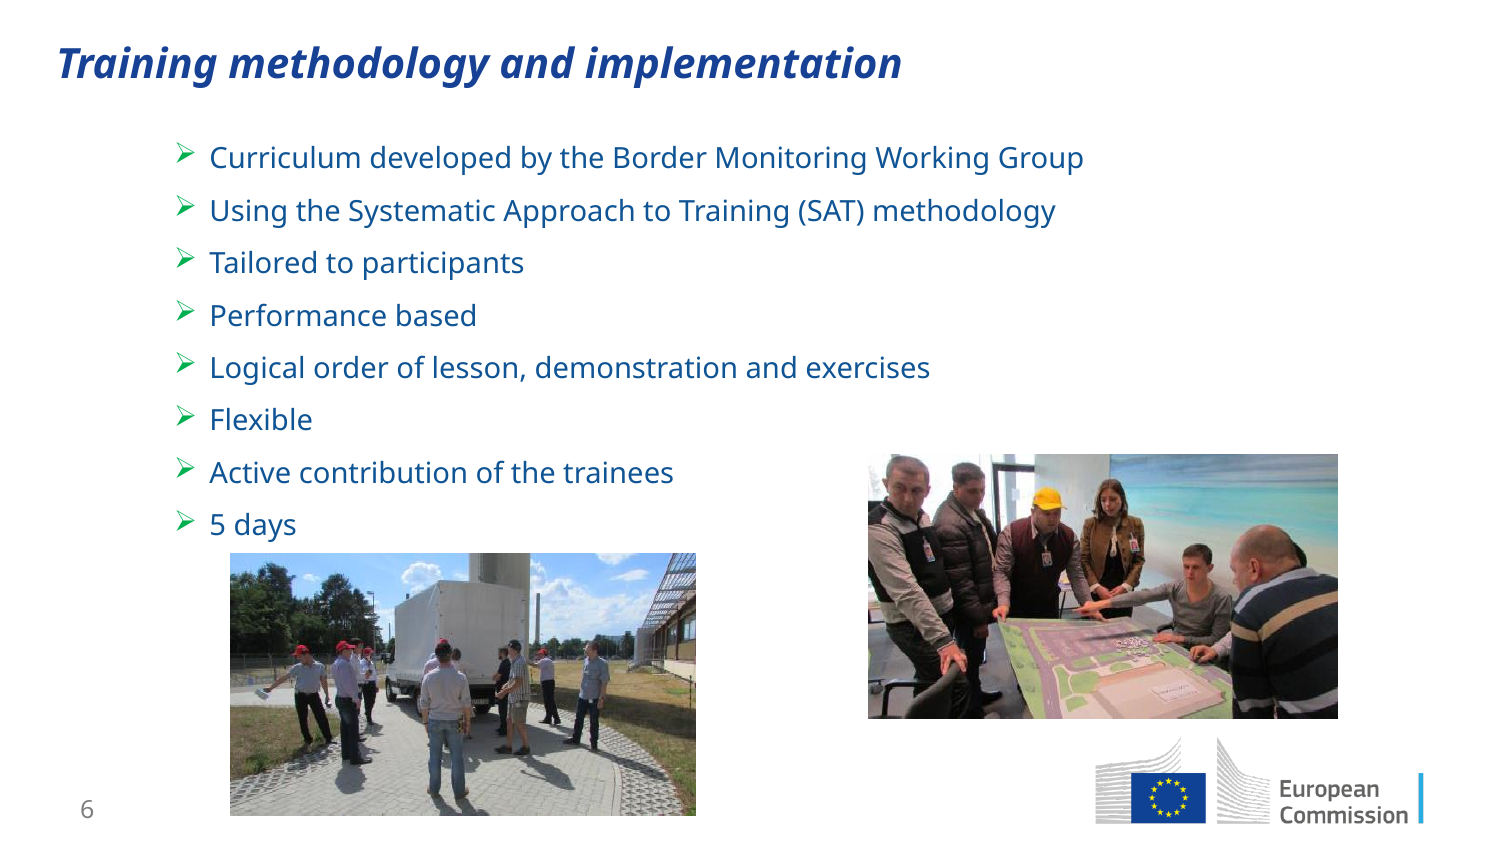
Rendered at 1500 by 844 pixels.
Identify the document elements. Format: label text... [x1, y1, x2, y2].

text_box Curriculum developed by the Border Monitoring Working Group Using the Systematic Approach to Training (SAT) methodology Tailored to participants Performance based Logical order of lesson, demonstration and exercises Flexible Active contribution of the trainees 5 days [159, 114, 1366, 549]
list Training methodology and implementation [41, 43, 1286, 95]
picture [867, 453, 1338, 719]
picture [229, 553, 696, 816]
picture [1068, 724, 1450, 836]
